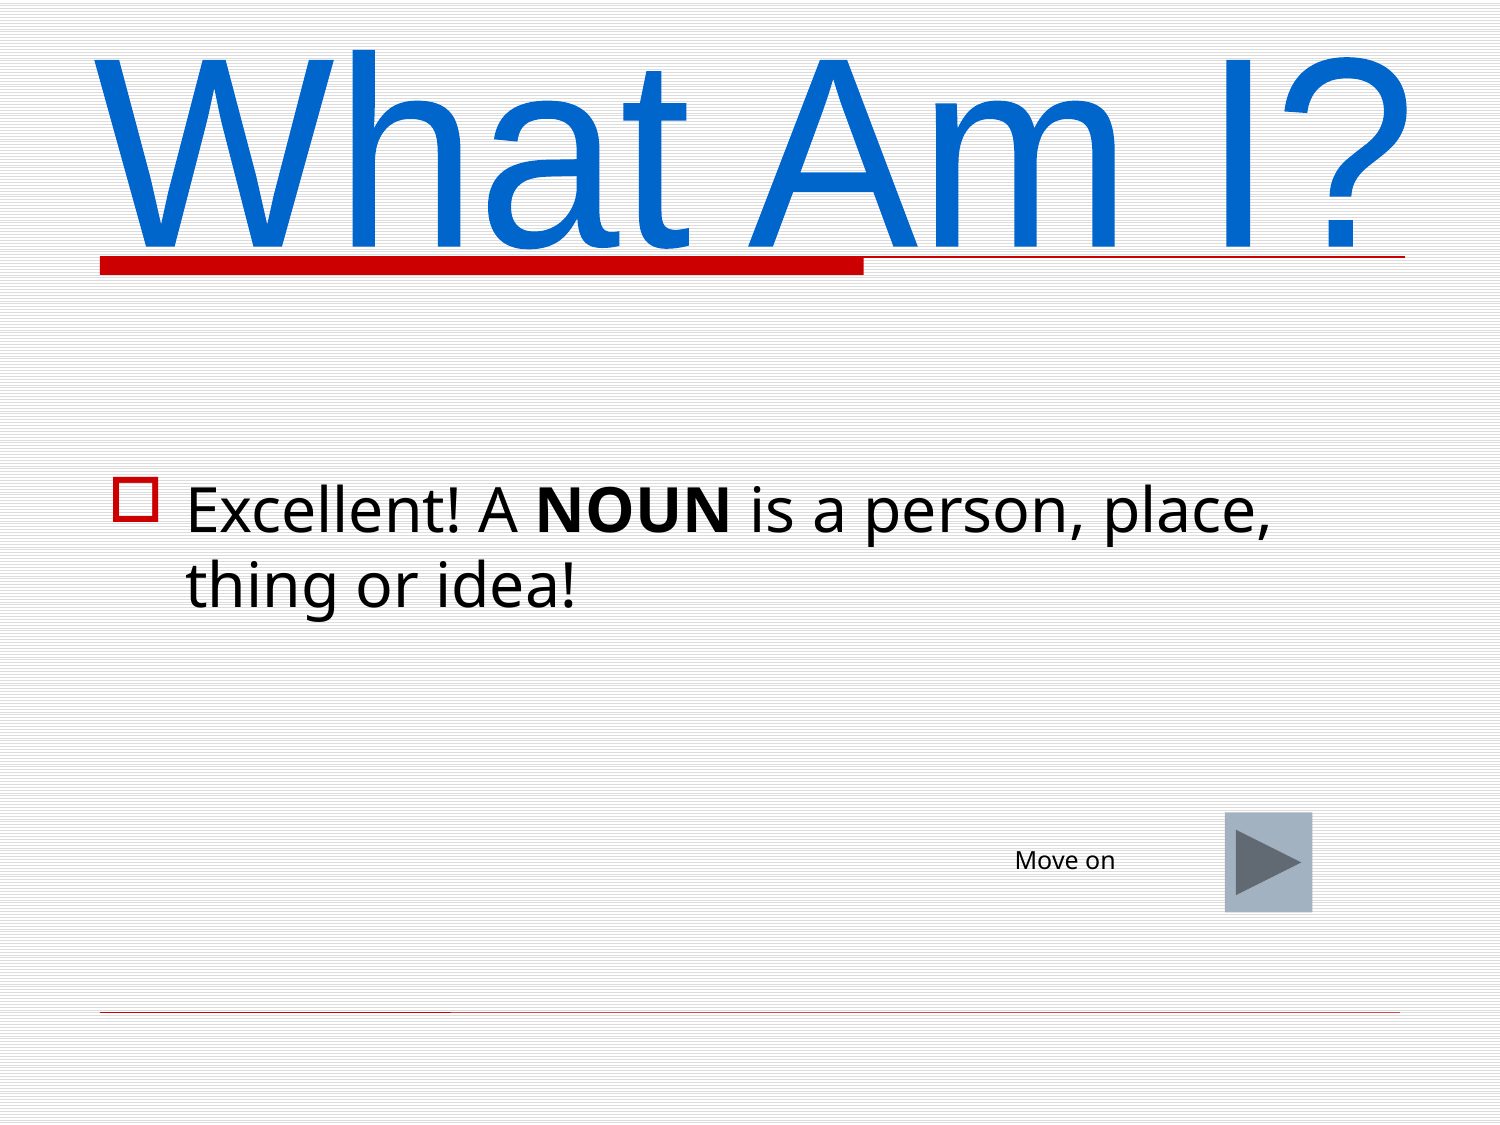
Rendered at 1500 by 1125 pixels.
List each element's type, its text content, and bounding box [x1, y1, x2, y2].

list Excellent! A NOUN is a person, place, thing or idea! [92, 287, 1406, 988]
text_box Move on [999, 837, 1163, 883]
text_box [1224, 812, 1313, 913]
